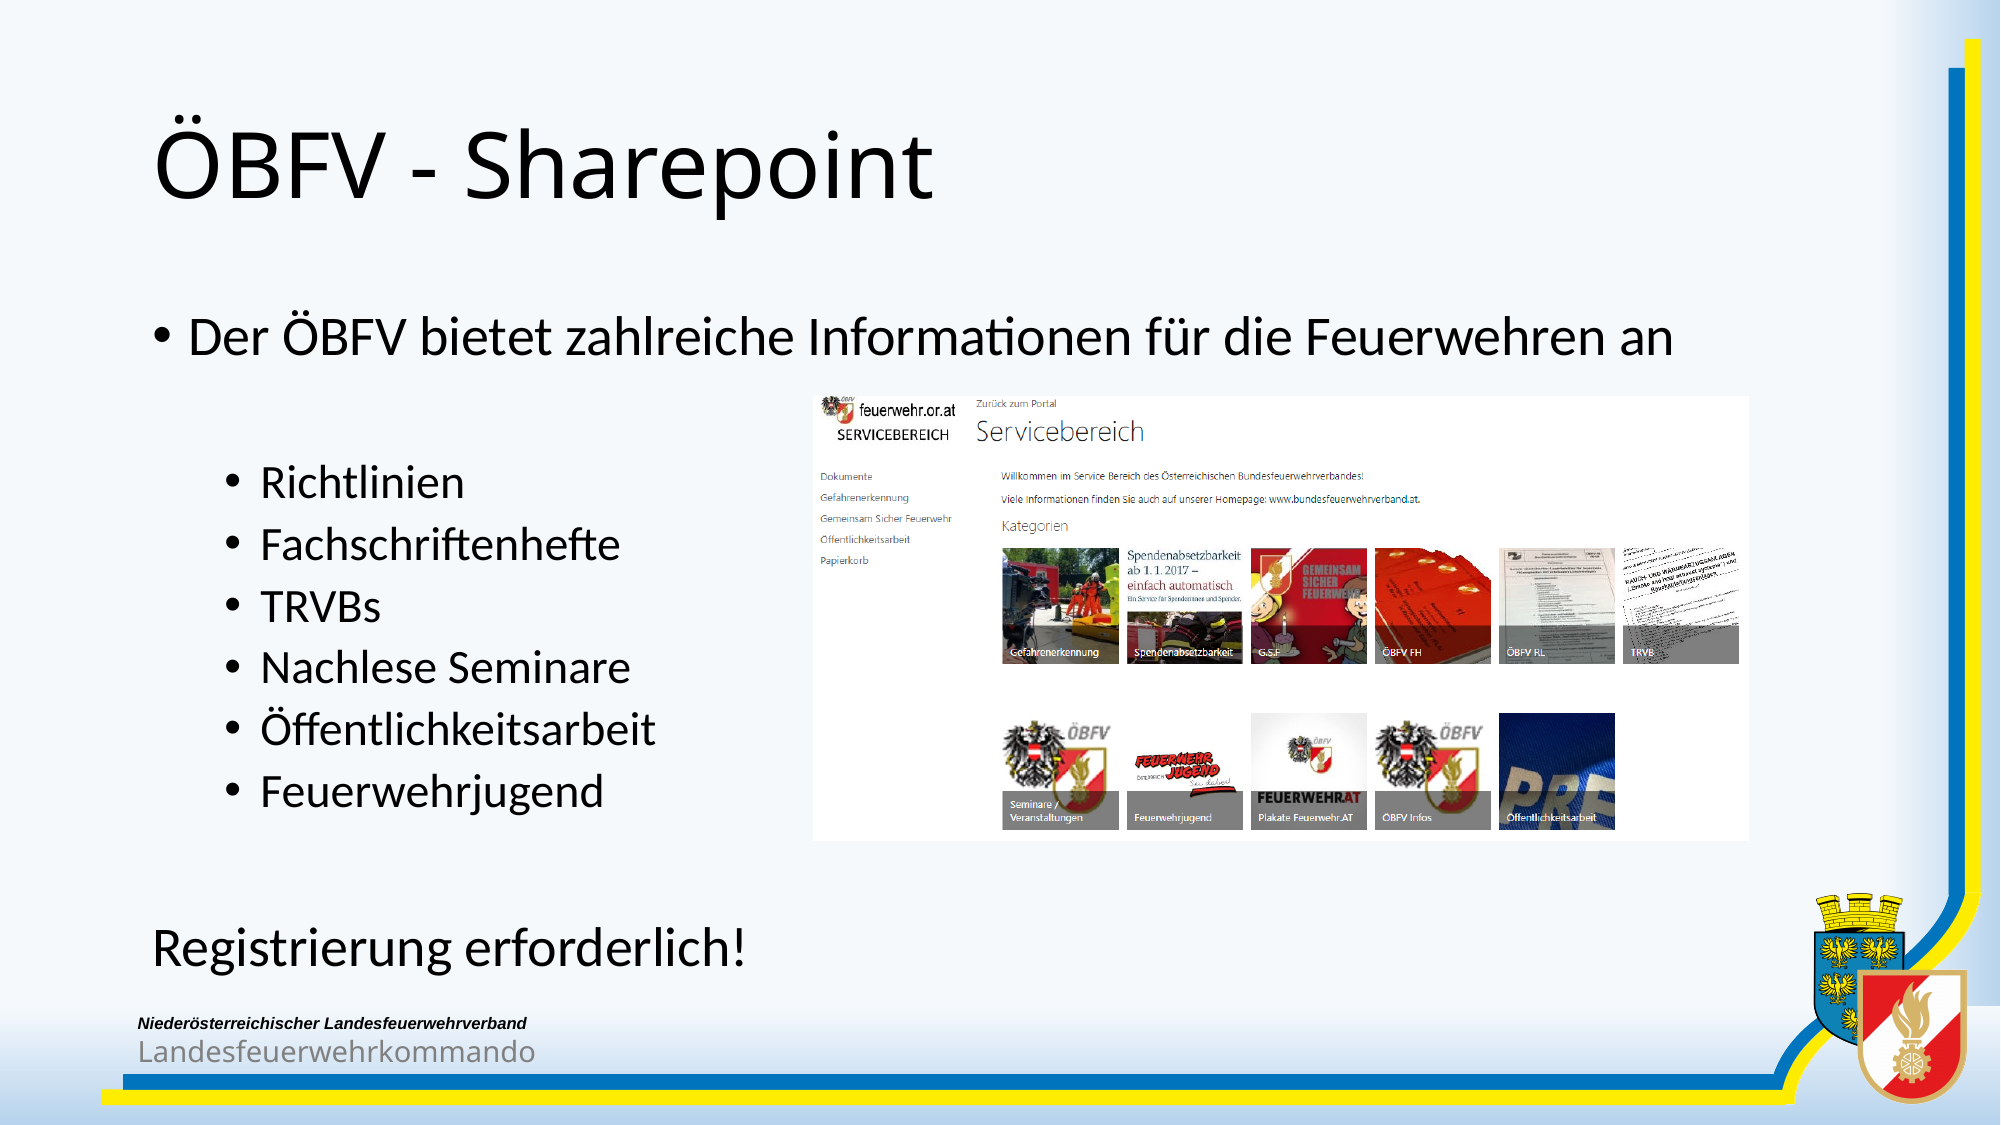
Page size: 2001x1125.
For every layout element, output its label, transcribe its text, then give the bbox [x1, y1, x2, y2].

list Der ÖBFV bietet zahlreiche Informationen für die Feuerwehren an Richtlinien Fachschriftenhefte TRVBs Nachlese Seminare Öffentlichkeitsarbeit Feuerwehrjugend Registrierung erforderlich! [137, 299, 1785, 986]
picture [1760, 850, 1990, 1125]
picture [813, 396, 1749, 841]
title ÖBFV - Sharepoint [137, 59, 1863, 278]
